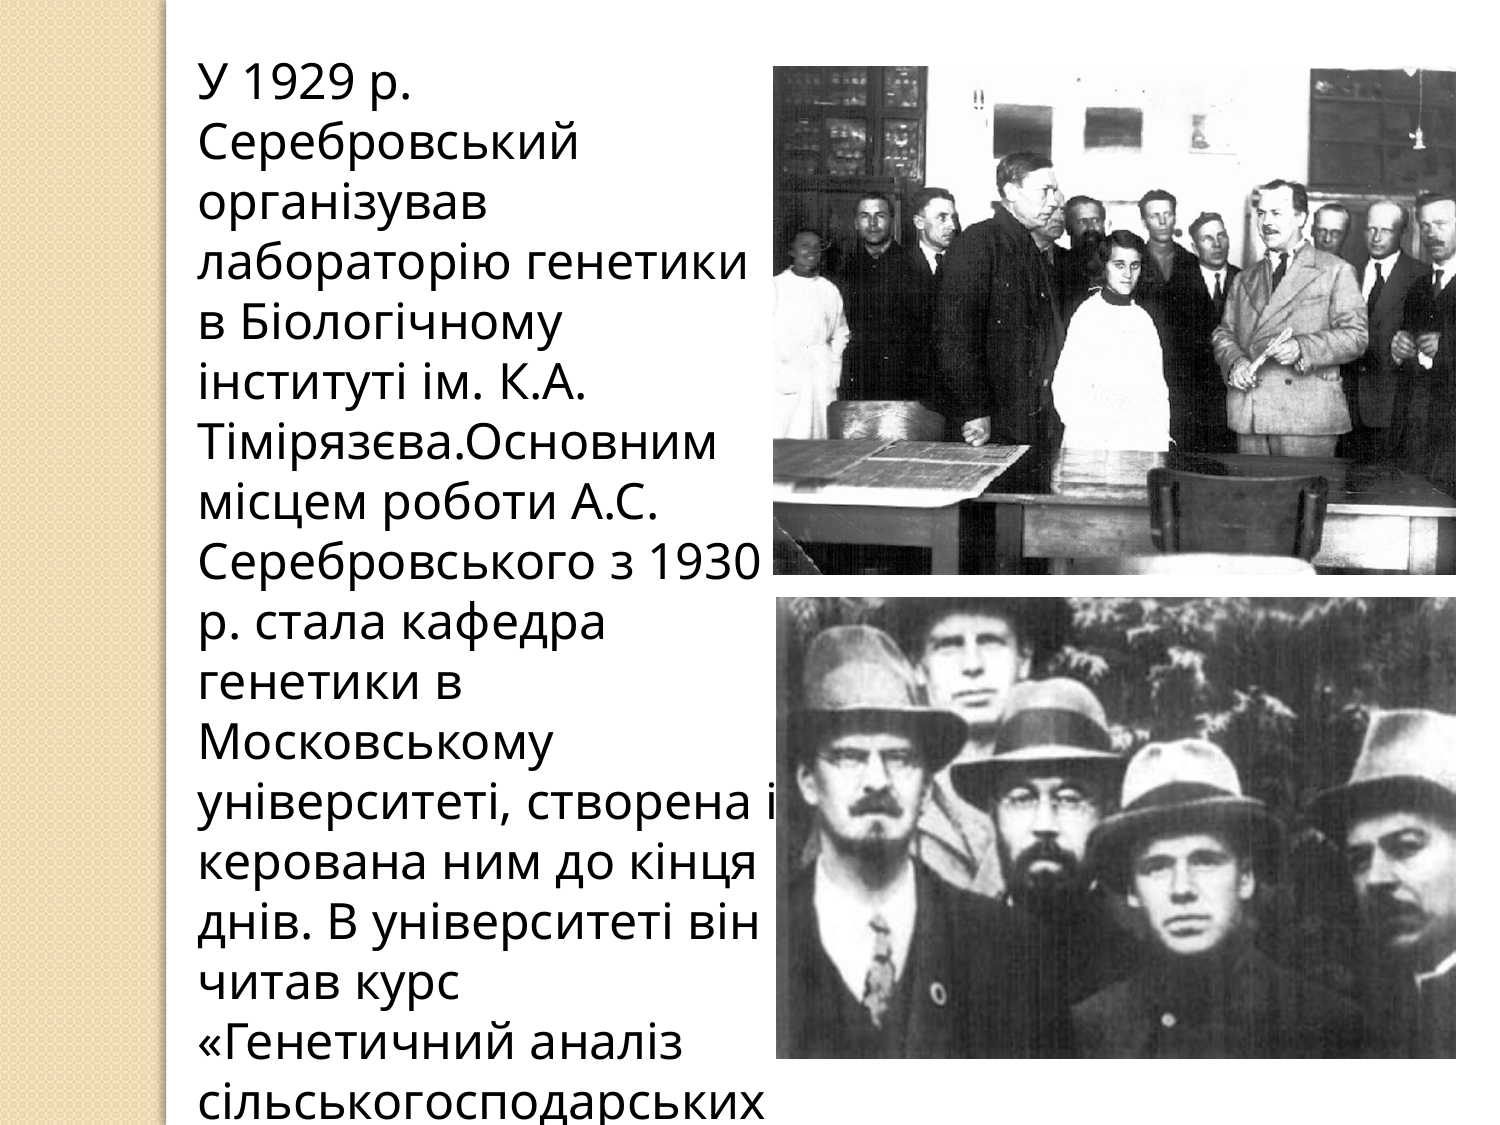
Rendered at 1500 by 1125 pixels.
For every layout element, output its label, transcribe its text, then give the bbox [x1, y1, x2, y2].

picture [775, 597, 1456, 1059]
picture [773, 66, 1456, 575]
text_box У 1929 р. Серебровський організував лабораторію генетики в Біологічному інституті ім. К.А. Тімірязєва.Основним місцем роботи А.С. Серебровського з 1930 р. стала кафедра генетики в Московському університеті, створена і керована ним до кінця днів. В університеті він читав курс «Генетичний аналіз сільськогосподарських тварин». [183, 42, 798, 1125]
